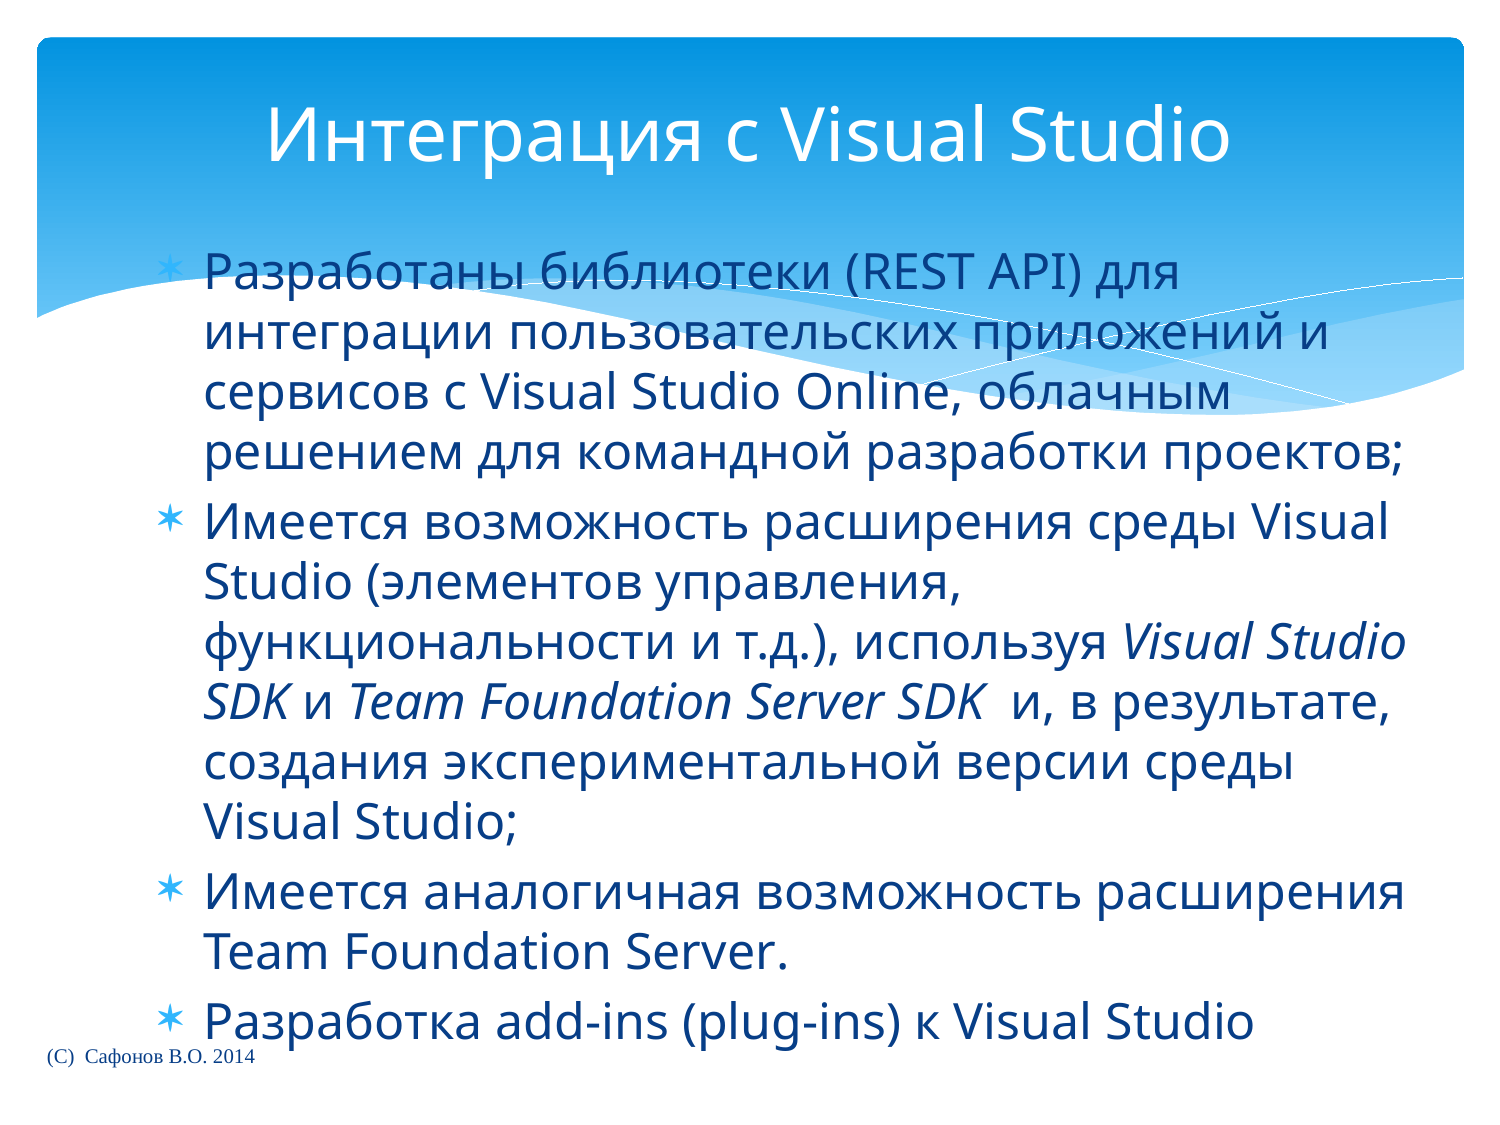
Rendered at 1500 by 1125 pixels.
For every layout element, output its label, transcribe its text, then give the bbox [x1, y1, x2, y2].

title Интеграция с Visual Studio [75, 55, 1424, 209]
footer (C) Сафонов В.О. 2014 [31, 1025, 653, 1086]
list Разработаны библиотеки (REST API) для интеграции пользовательских приложений и сервисов с Visual Studio Online, облачным решением для командной разработки проектов; Имеется возможность расширения среды Visual Studio (элементов управления, функциональности и т.д.), используя Visual Studio SDK и Team Foundation Server SDK и, в результате, создания экспериментальной версии среды Visual Studio; Имеется аналогичная возможность расширения Team Foundation Server. Разработка add-ins (plug-ins) к Visual Studio [143, 231, 1424, 1005]
